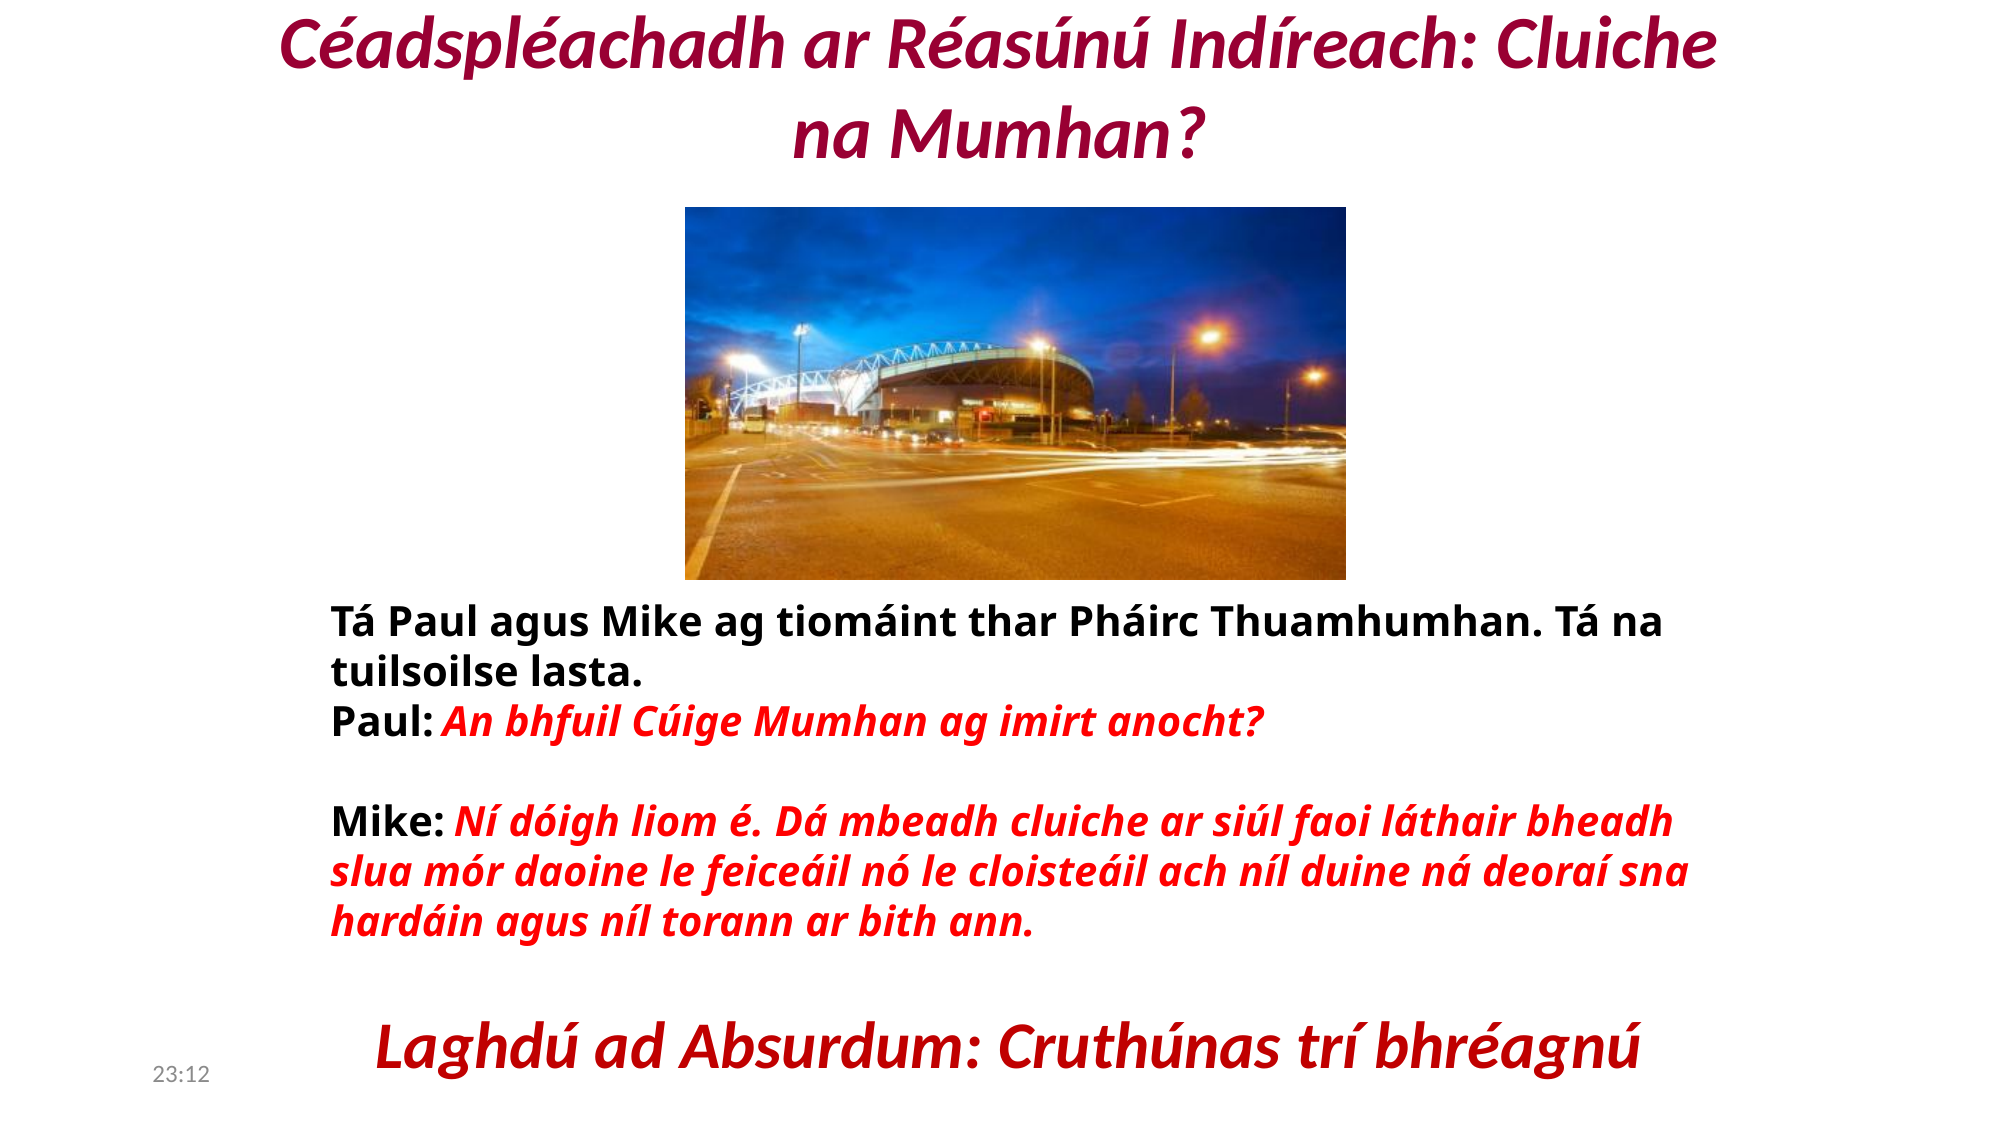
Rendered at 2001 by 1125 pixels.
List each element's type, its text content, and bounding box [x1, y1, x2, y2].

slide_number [137, 1042, 588, 1103]
picture [685, 207, 1346, 581]
text_box Tá Paul agus Mike ag tiomáint thar Pháirc Thuamhumhan. Tá na tuilsoilse lasta. Paul: An bhfuil Cúige Mumhan ag imirt anocht? Mike: Ní dóigh liom é. Dá mbeadh cluiche ar siúl faoi láthair bheadh slua mór daoine le feiceáil nó le cloisteáil ach níl duine ná deoraí sna hardáin agus níl torann ar bith ann. [315, 587, 1718, 1125]
text_box Céadspléachadh ar Réasúnú Indíreach: Cluiche na Mumhan? [250, 0, 1750, 182]
text_box Laghdú ad Absurdum: Cruthúnas trí bhréagnú [321, 994, 1698, 1090]
